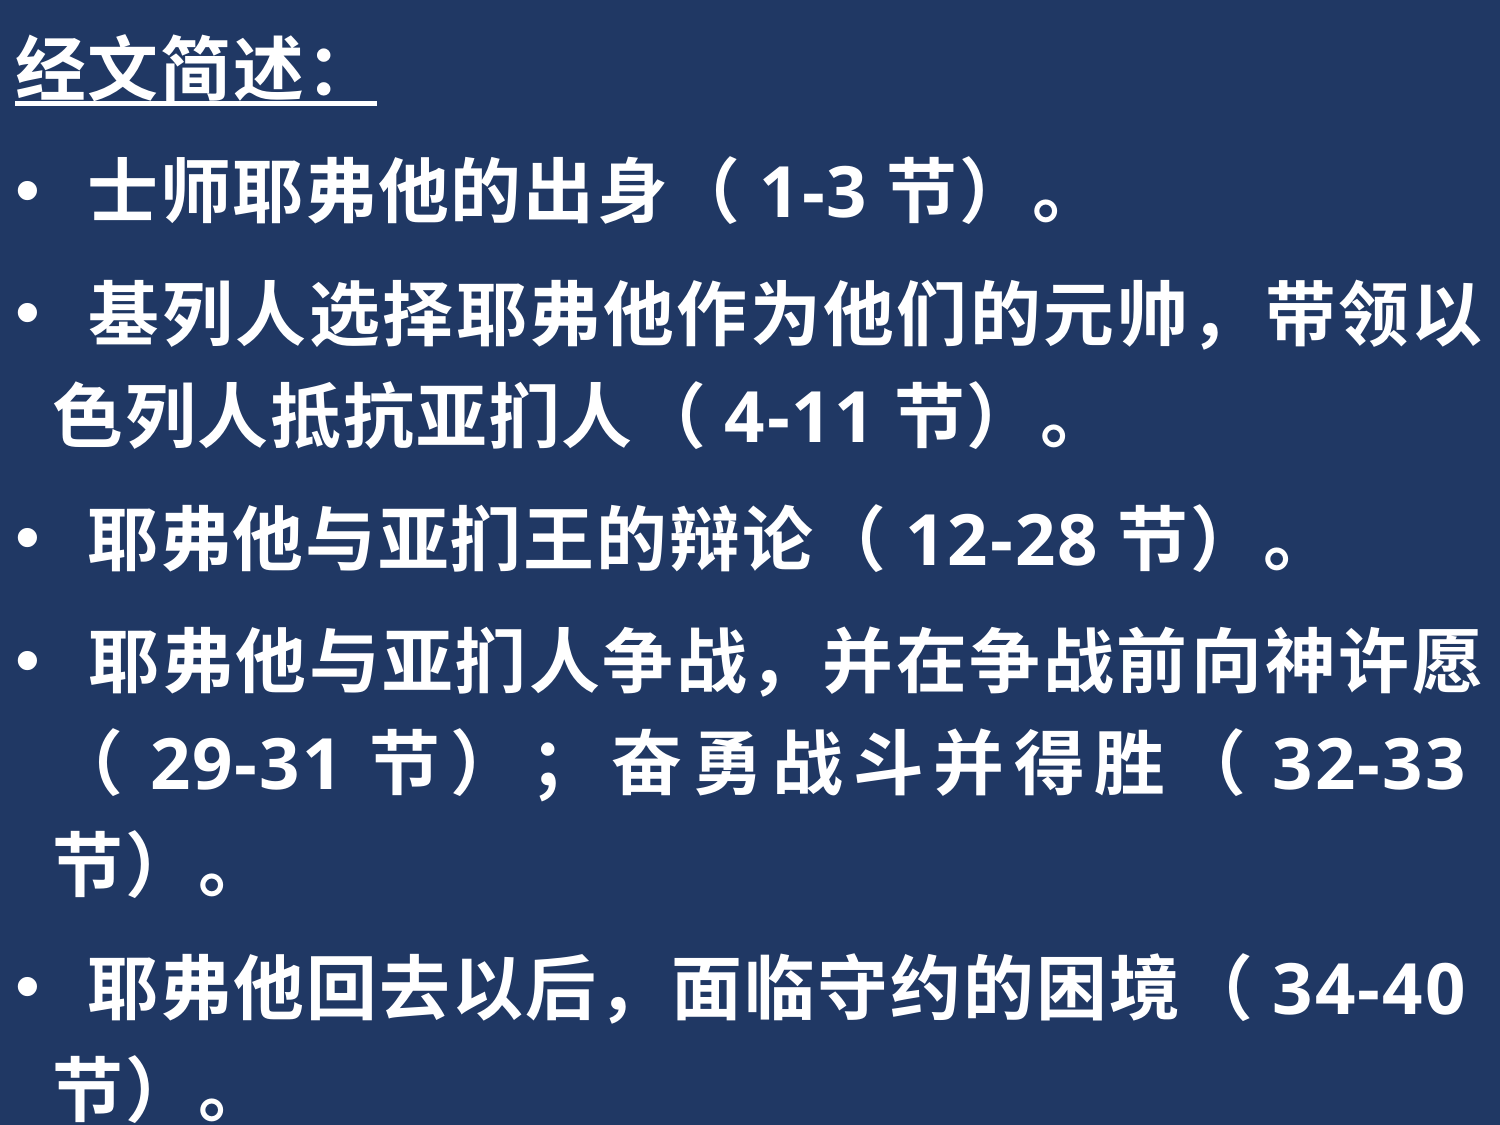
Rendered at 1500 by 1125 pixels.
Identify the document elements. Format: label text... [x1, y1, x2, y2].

list 经文简述： 士师耶弗他的出身（1-3节）。 基列人选择耶弗他作为他们的元帅，带领以色列人抵抗亚扪人（4-11节）。 耶弗他与亚扪王的辩论（12-28节）。 耶弗他与亚扪人争战，并在争战前向神许愿（29-31节）；奋勇战斗并得胜（32-33节）。 耶弗他回去以后，面临守约的困境（34-40节）。 [0, 0, 1500, 1125]
